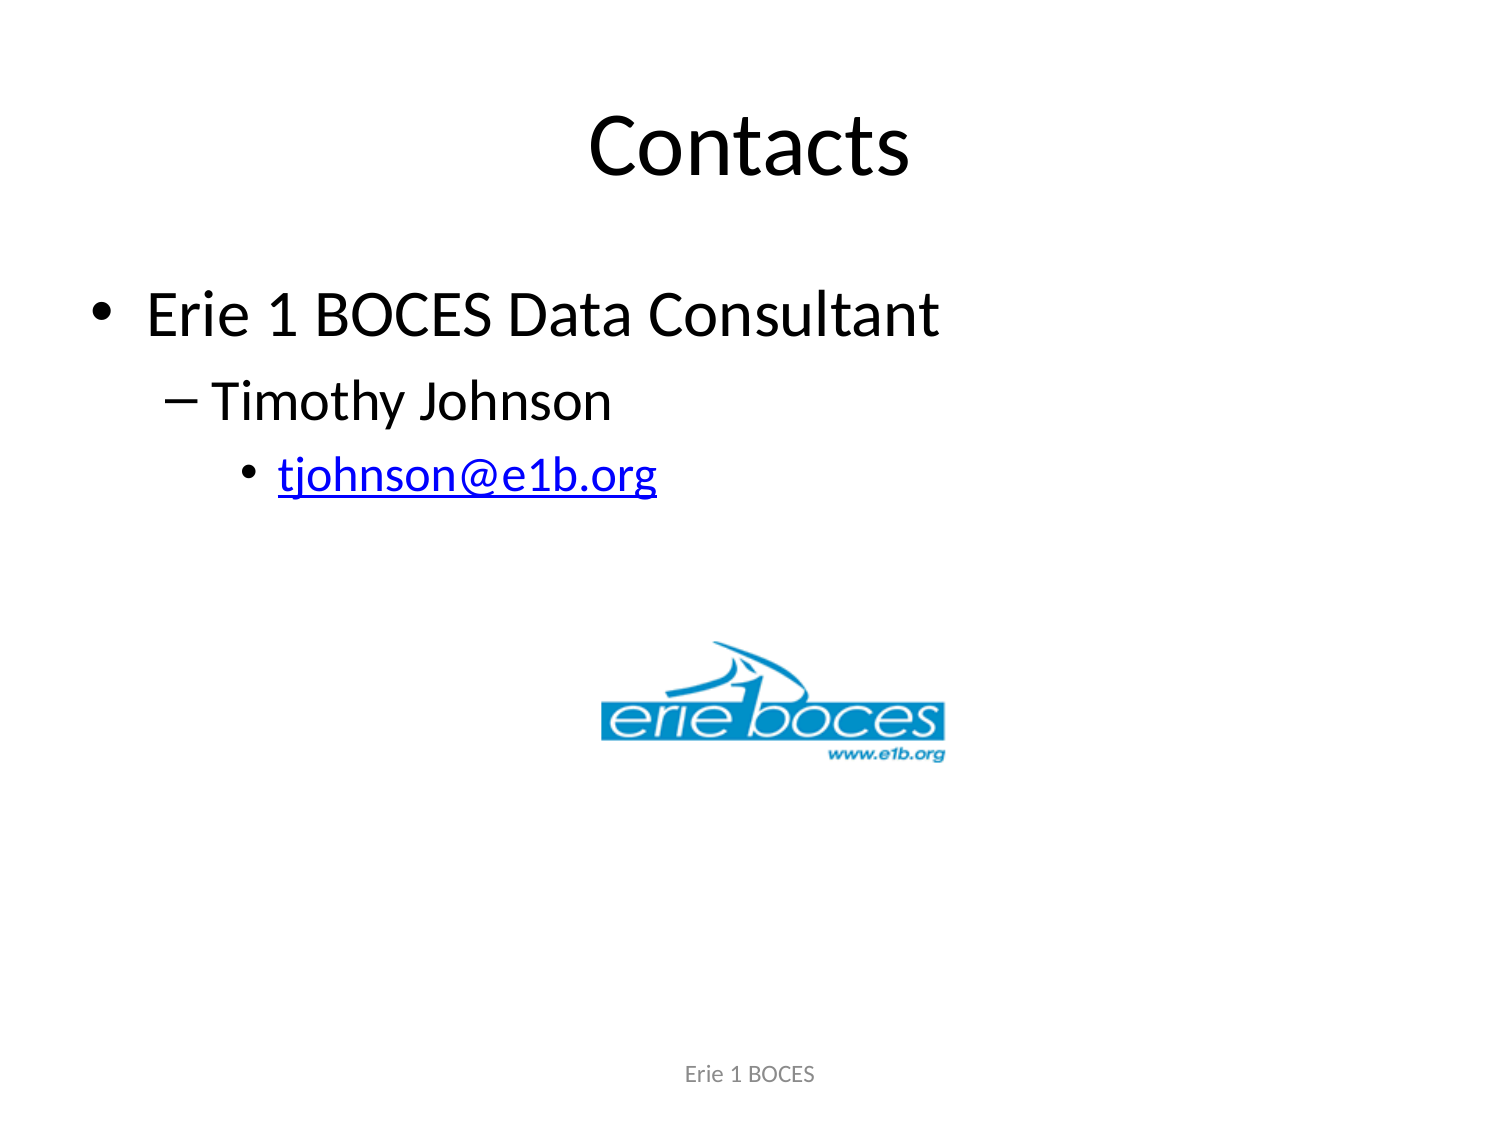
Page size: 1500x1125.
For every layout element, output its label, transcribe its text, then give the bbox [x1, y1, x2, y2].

title Contacts [75, 45, 1425, 233]
picture [599, 637, 948, 766]
list Erie 1 BOCES Data Consultant Timothy Johnson tjohnson@e1b.org [75, 262, 1425, 1005]
footer Erie 1 BOCES [512, 1042, 988, 1103]
